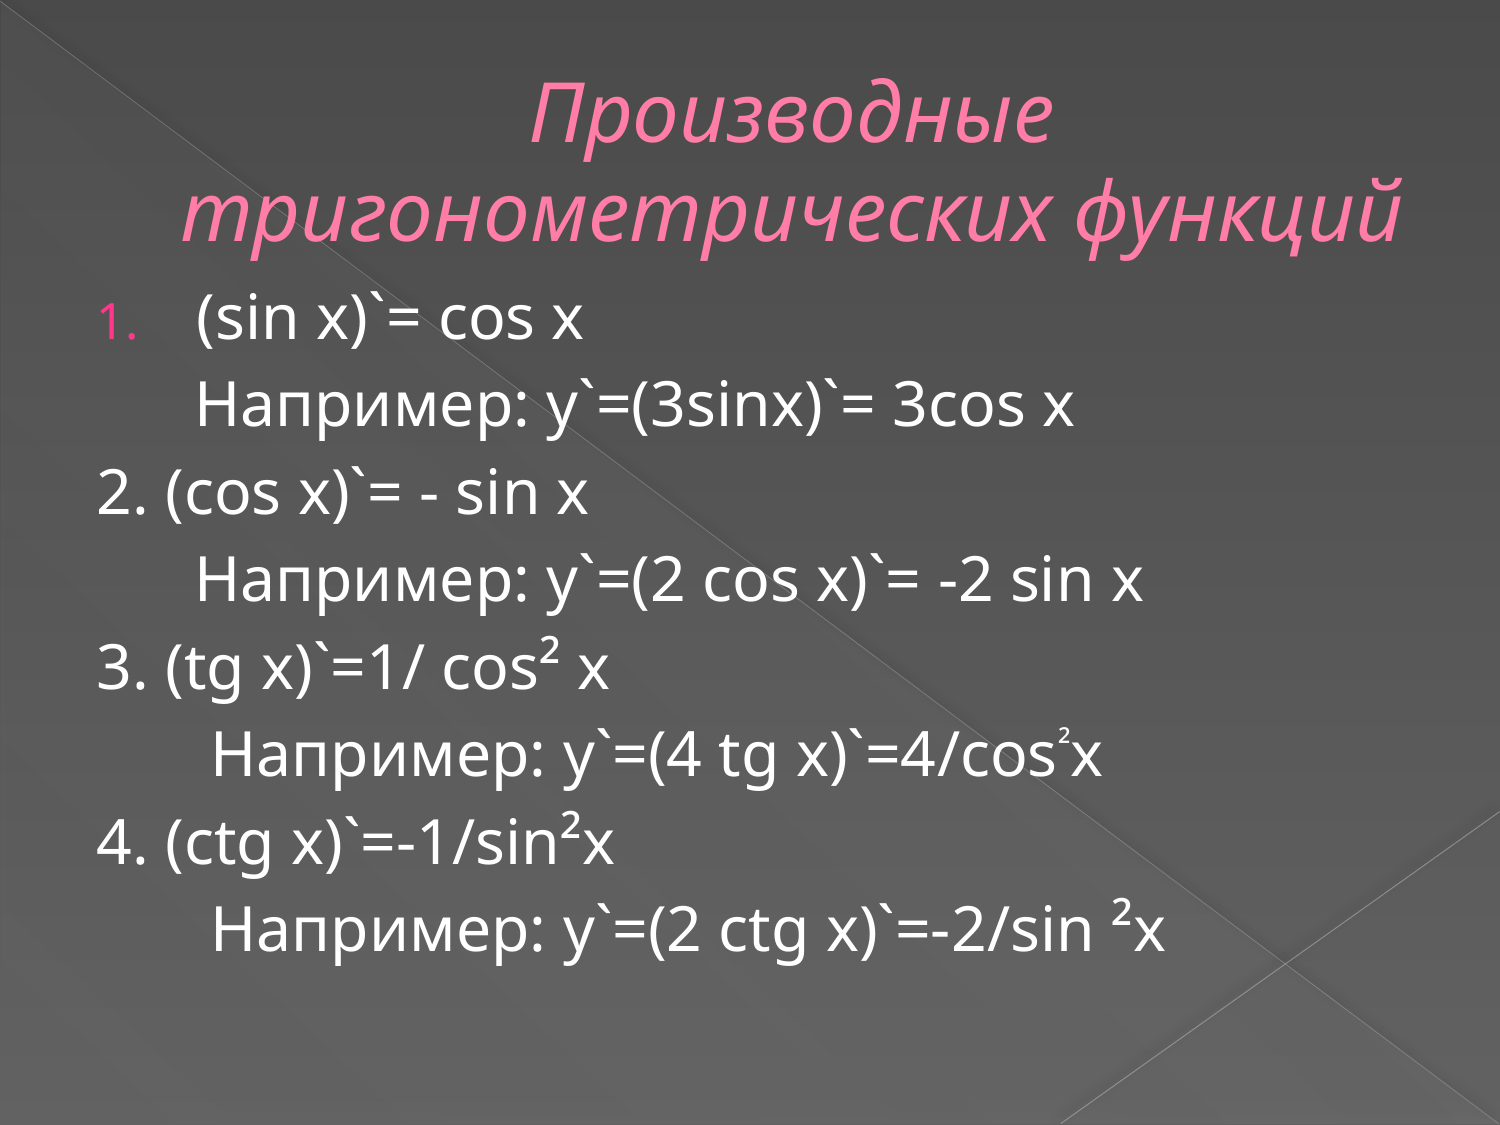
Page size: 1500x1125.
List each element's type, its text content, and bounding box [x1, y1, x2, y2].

title Производные тригонометрических функций [75, 43, 1425, 274]
list (sin x)`= cos x Например: y`=(3sinx)`= 3cos x 2. (cos x)`= - sin x Например: y`=(2 cos x)`= -2 sin x 3. (tg x)`=1/ cos² x Например: y`=(4 tg x)`=4/cos²x 4. (ctg x)`=-1/sin²x Например: y`=(2 ctg x)`=-2/sin ²x [82, 269, 1432, 1020]
